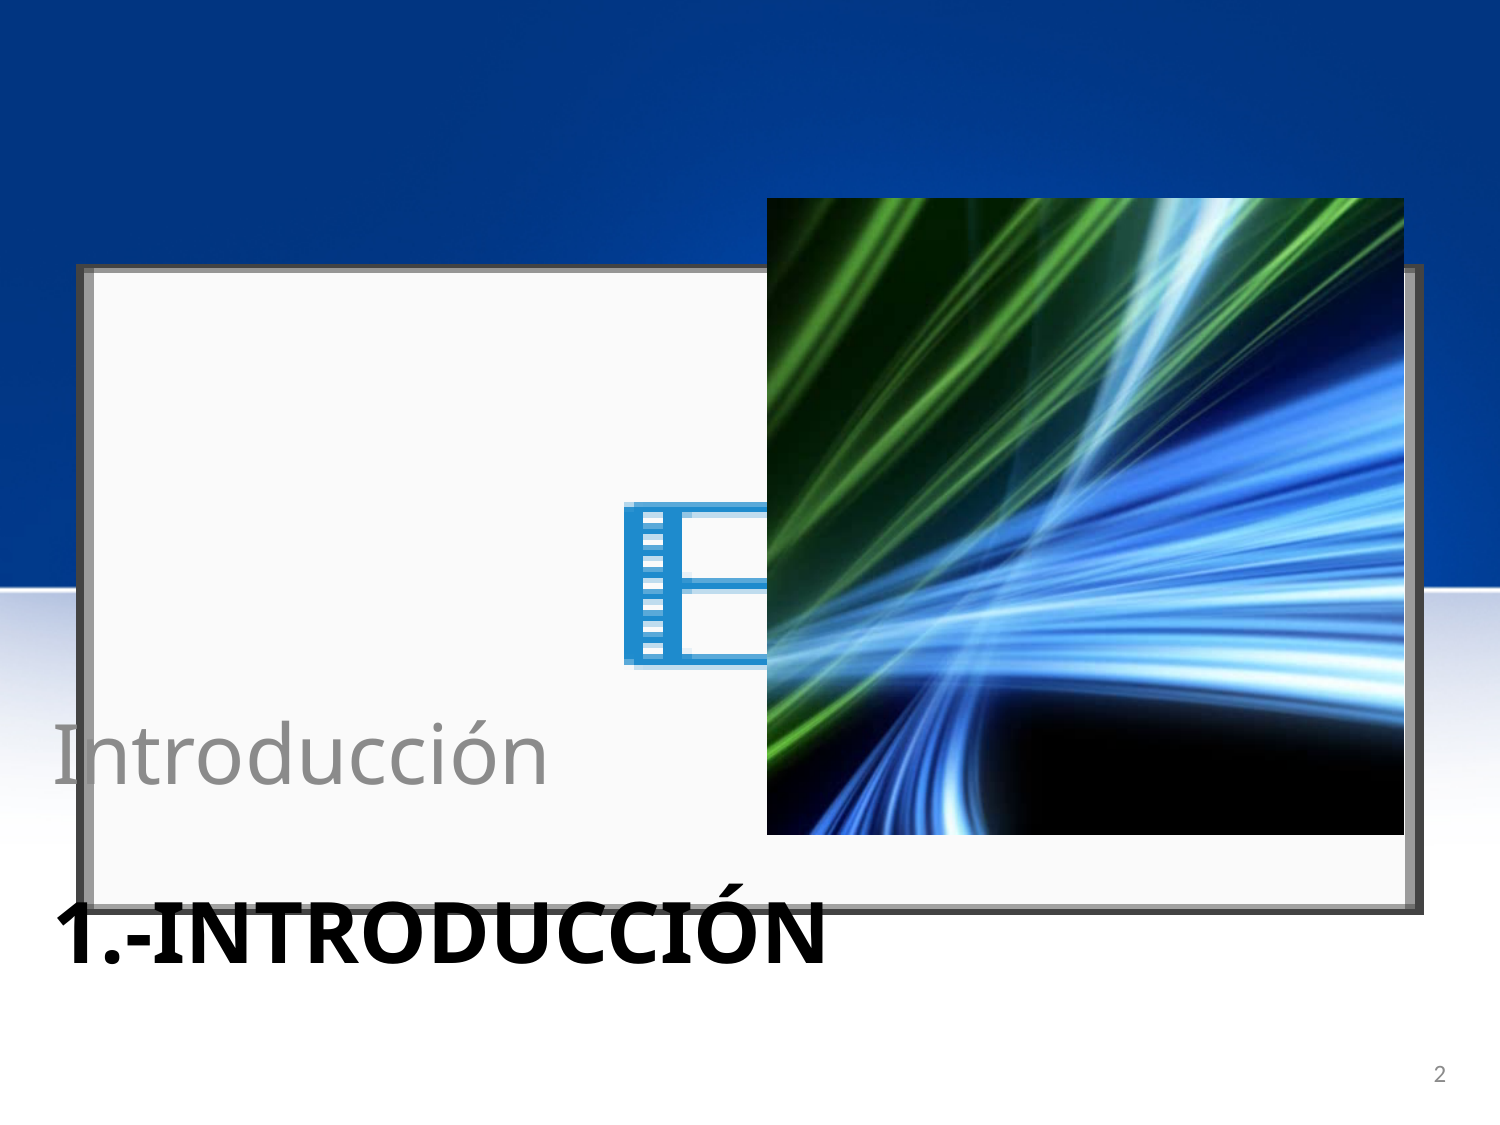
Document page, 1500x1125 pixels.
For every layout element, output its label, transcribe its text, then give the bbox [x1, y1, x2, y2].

list Introducción [37, 612, 875, 809]
picture [0, 0, 1500, 1125]
title 1.-Introducción [37, 870, 875, 1094]
slide_number 2 [1111, 1042, 1462, 1103]
